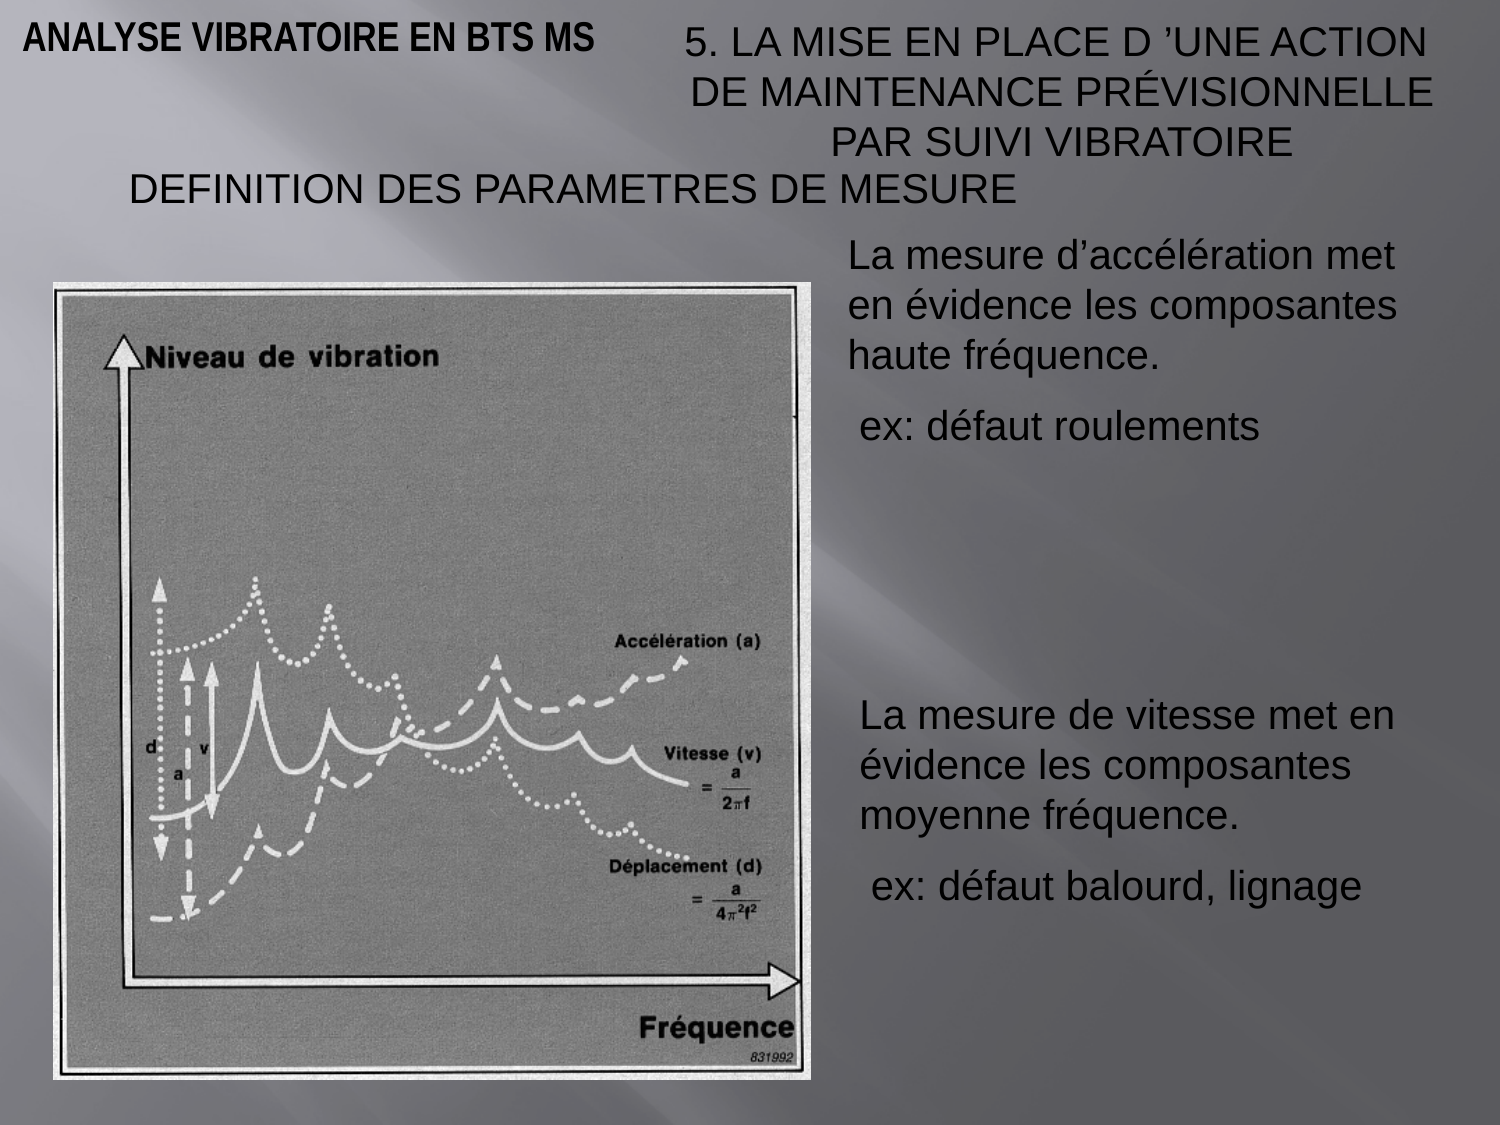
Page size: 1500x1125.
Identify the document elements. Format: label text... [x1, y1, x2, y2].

text_box 5. LA MISE EN PLACE D ’UNE ACTION DE MAINTENANCE PRÉVISIONNELLE PAR SUIVI VIBRATOIRE [669, 6, 1455, 172]
text_box DEFINITION DES PARAMETRES DE MESURE [113, 154, 1477, 220]
text_box La mesure d’accélération met en évidence les composantes haute fréquence. ex: défaut roulements [832, 220, 1459, 456]
text_box La mesure de vitesse met en évidence les composantes moyenne fréquence. ex: défaut balourd, lignage [854, 680, 1471, 917]
picture [52, 281, 812, 1080]
